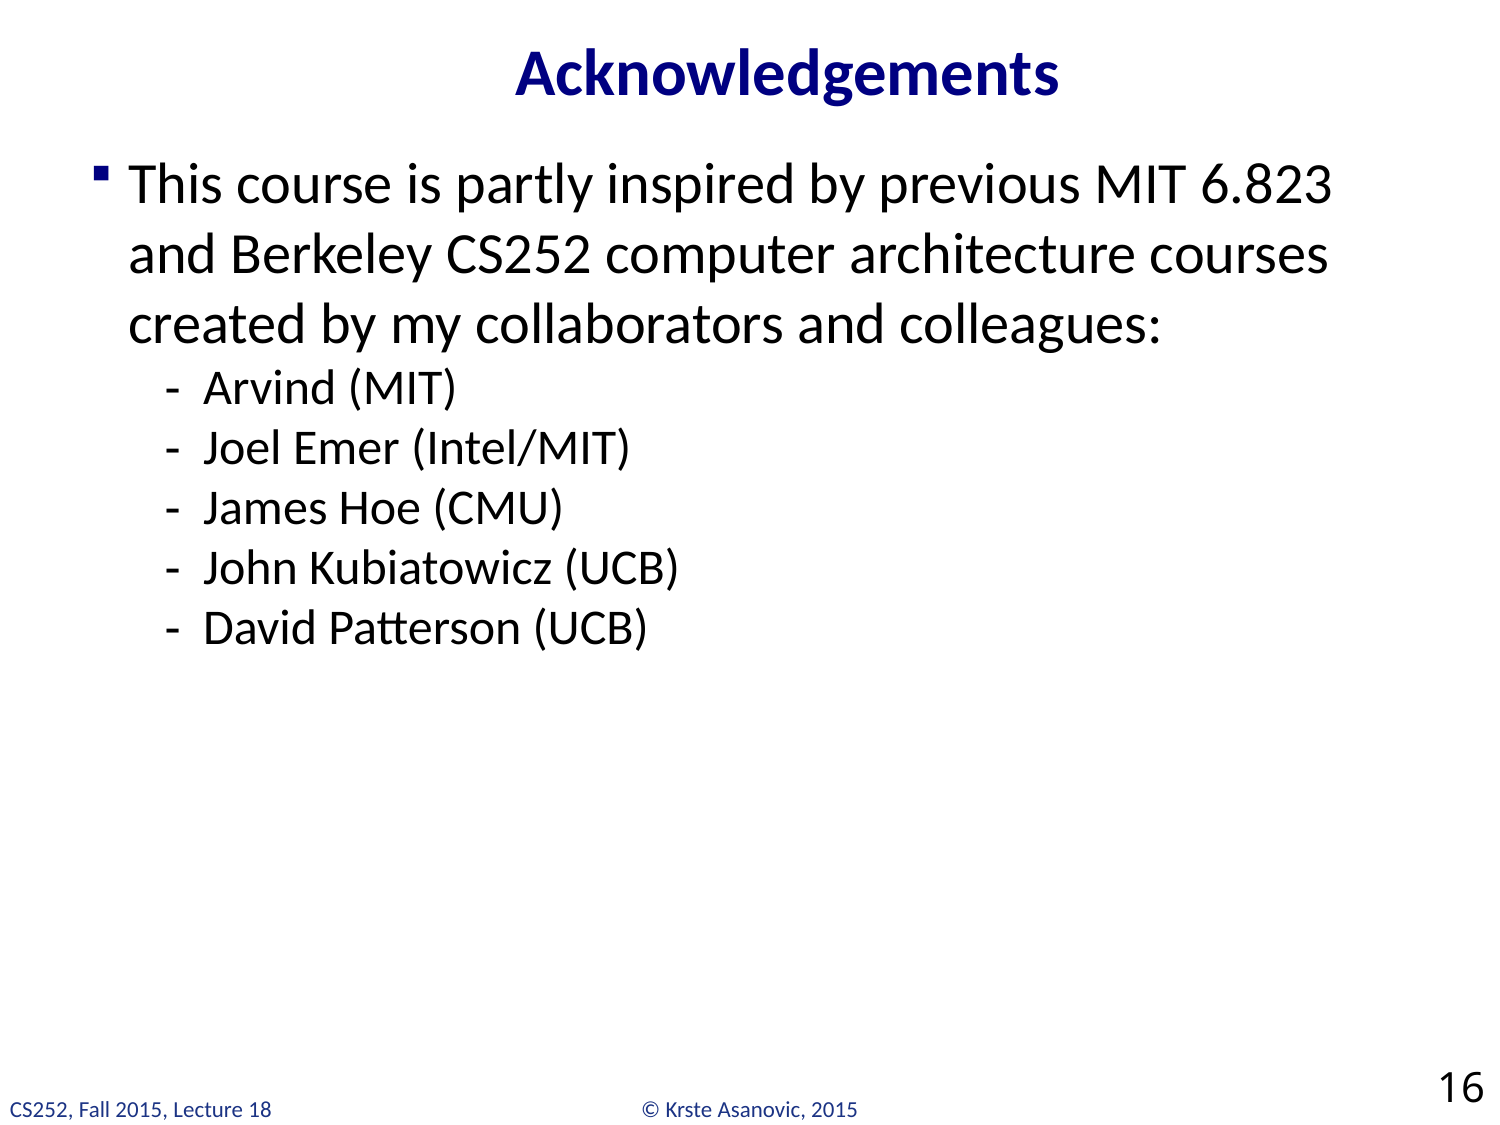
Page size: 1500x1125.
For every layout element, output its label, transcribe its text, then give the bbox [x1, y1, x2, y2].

slide_number 16 [1362, 1085, 1500, 1125]
title Acknowledgements [199, 12, 1376, 126]
list This course is partly inspired by previous MIT 6.823 and Berkeley CS252 computer architecture courses created by my collaborators and colleagues: Arvind (MIT) Joel Emer (Intel/MIT) James Hoe (CMU) John Kubiatowicz (UCB) David Patterson (UCB) [74, 137, 1425, 1051]
